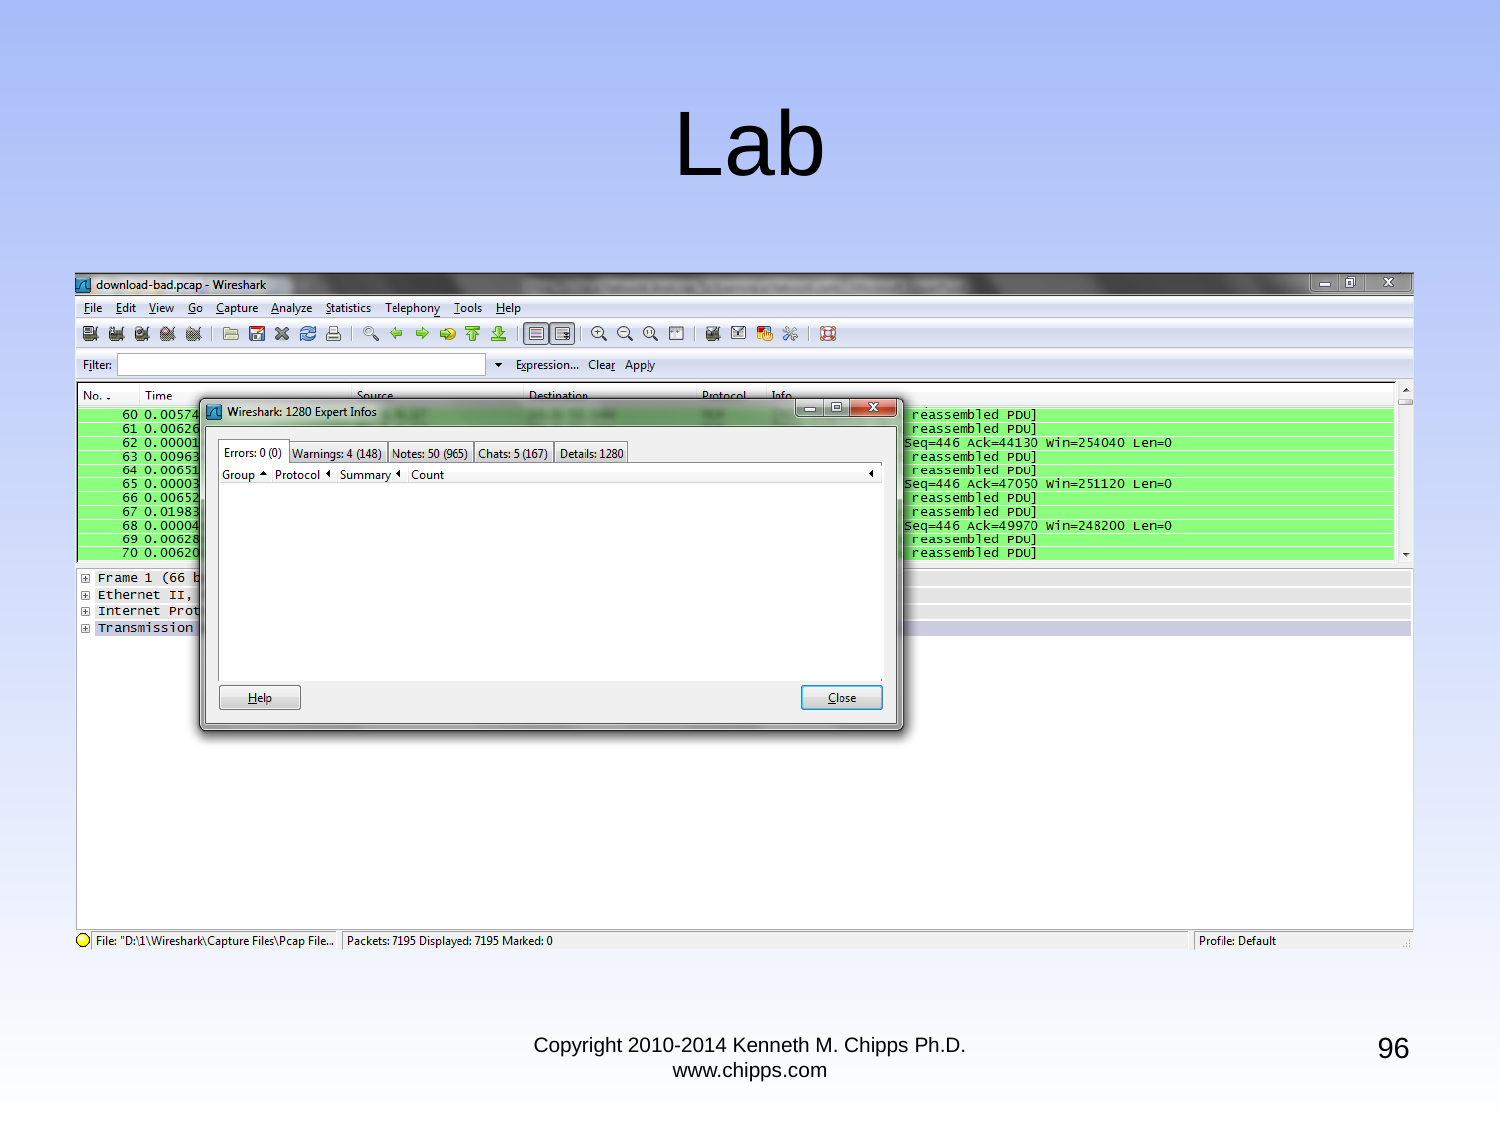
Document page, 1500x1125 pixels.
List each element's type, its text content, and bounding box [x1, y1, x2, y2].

footer Copyright 2010-2014 Kenneth M. Chipps Ph.D. www.chipps.com [449, 1024, 1051, 1103]
picture [74, 272, 1414, 951]
title Lab [1425, 114, 1500, 118]
slide_number 96 [1074, 1021, 1426, 1101]
title Lab [75, 45, 1425, 233]
title Lab [0, 114, 75, 118]
